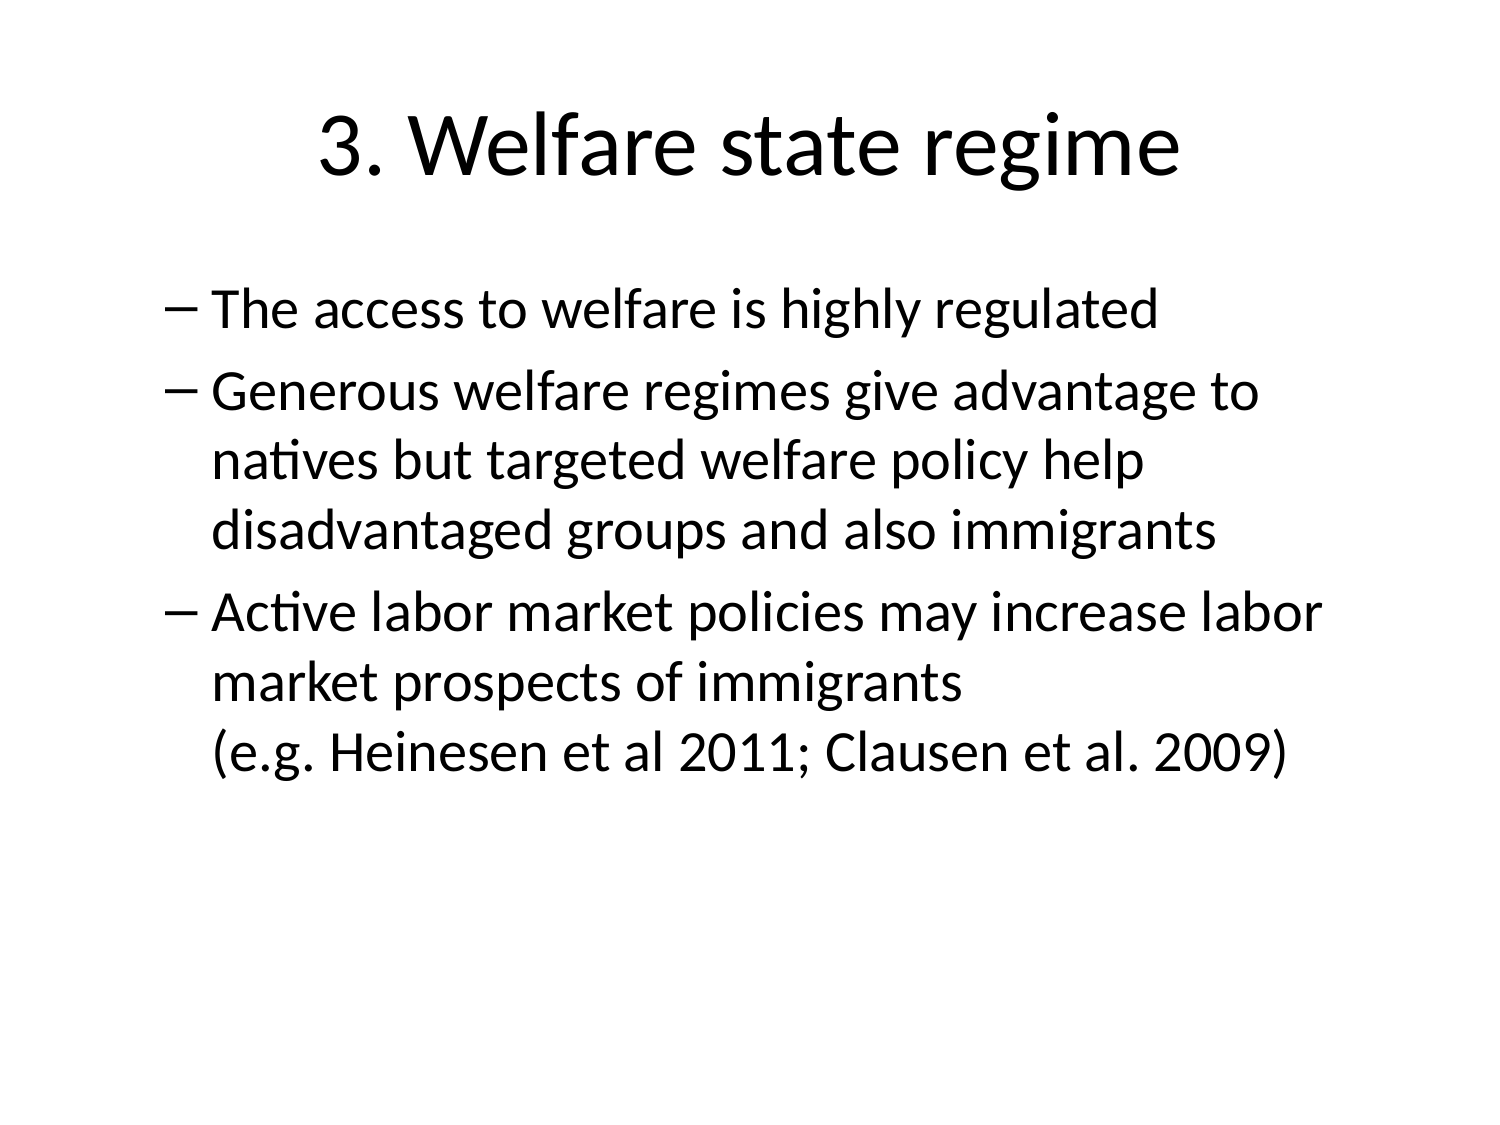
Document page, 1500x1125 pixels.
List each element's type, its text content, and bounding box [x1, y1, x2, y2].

title 3. Welfare state regime [75, 45, 1425, 233]
list The access to welfare is highly regulated Generous welfare regimes give advantage to natives but targeted welfare policy help disadvantaged groups and also immigrants Active labor market policies may increase labor market prospects of immigrants (e.g. Heinesen et al 2011; Clausen et al. 2009) [75, 262, 1425, 1005]
